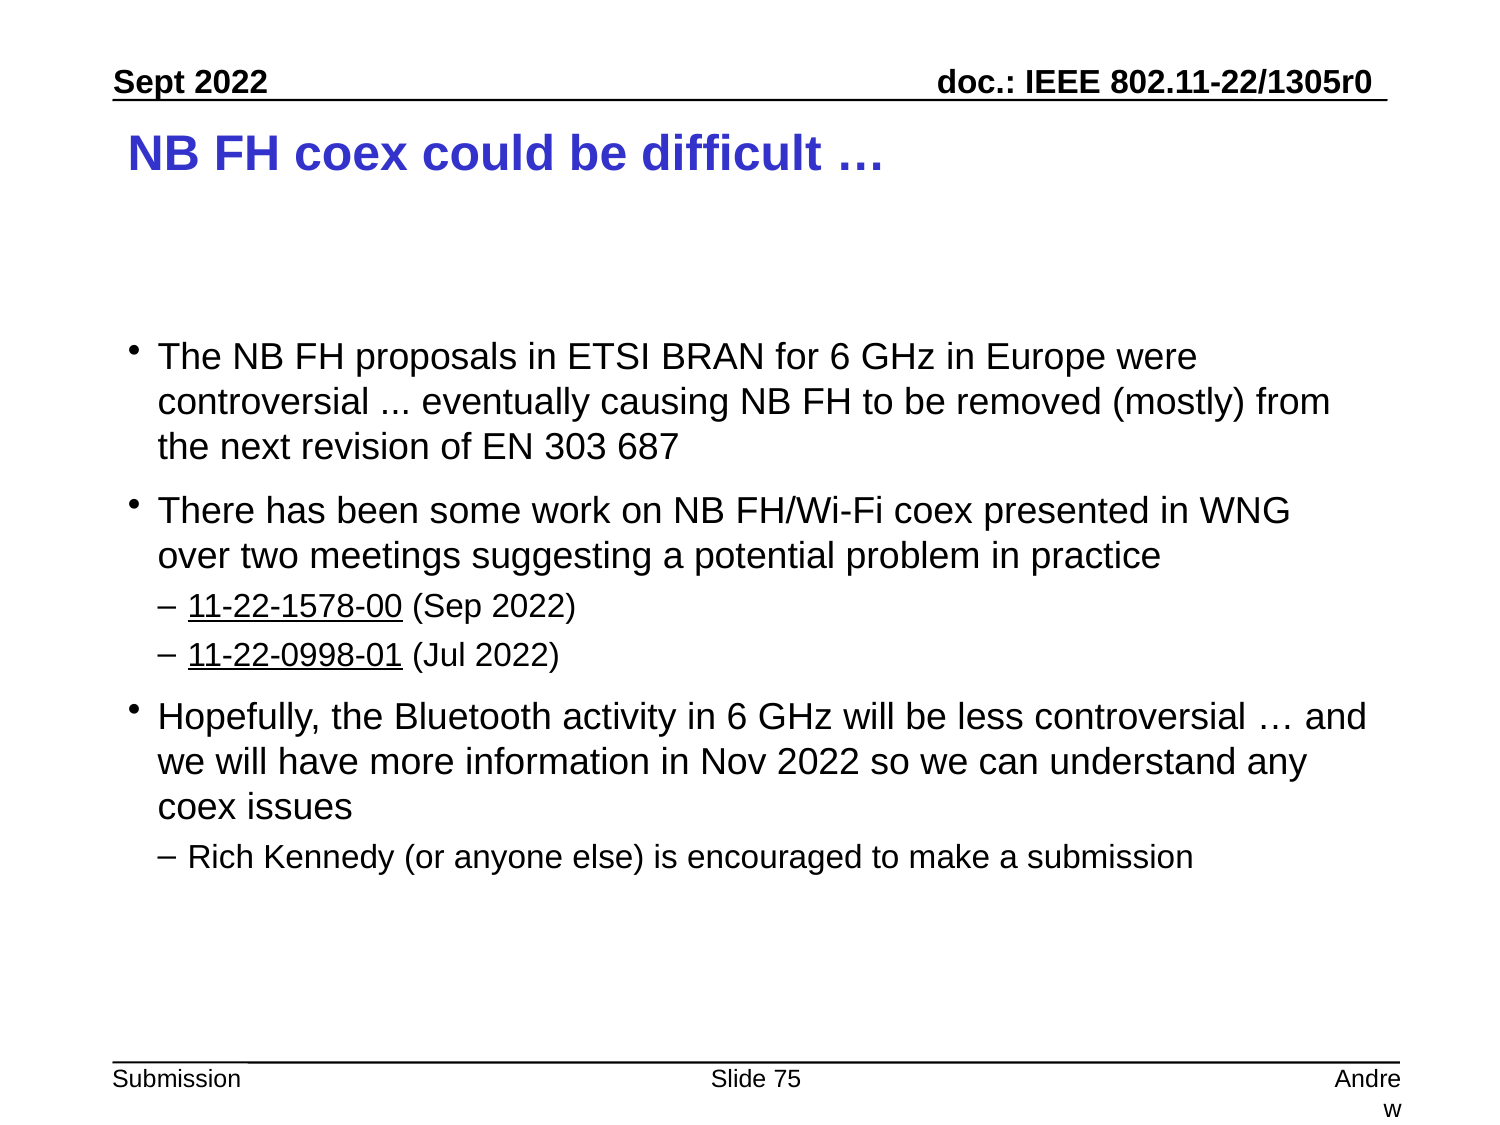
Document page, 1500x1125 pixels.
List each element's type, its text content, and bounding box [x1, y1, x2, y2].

list The NB FH proposals in ETSI BRAN for 6 GHz in Europe were controversial ... eventually causing NB FH to be removed (mostly) from the next revision of EN 303 687 There has been some work on NB FH/Wi-Fi coex presented in WNG over two meetings suggesting a potential problem in practice 11-22-1578-00 (Sep 2022) 11-22-0998-01 (Jul 2022) Hopefully, the Bluetooth activity in 6 GHz will be less controversial … and we will have more information in Nov 2022 so we can understand any coex issues Rich Kennedy (or anyone else) is encouraged to make a submission [112, 324, 1388, 1000]
slide_number Slide 75 [709, 1061, 803, 1093]
title NB FH coex could be difficult … [112, 112, 1388, 288]
footer Andrew Myles, Cisco [1320, 1061, 1402, 1093]
